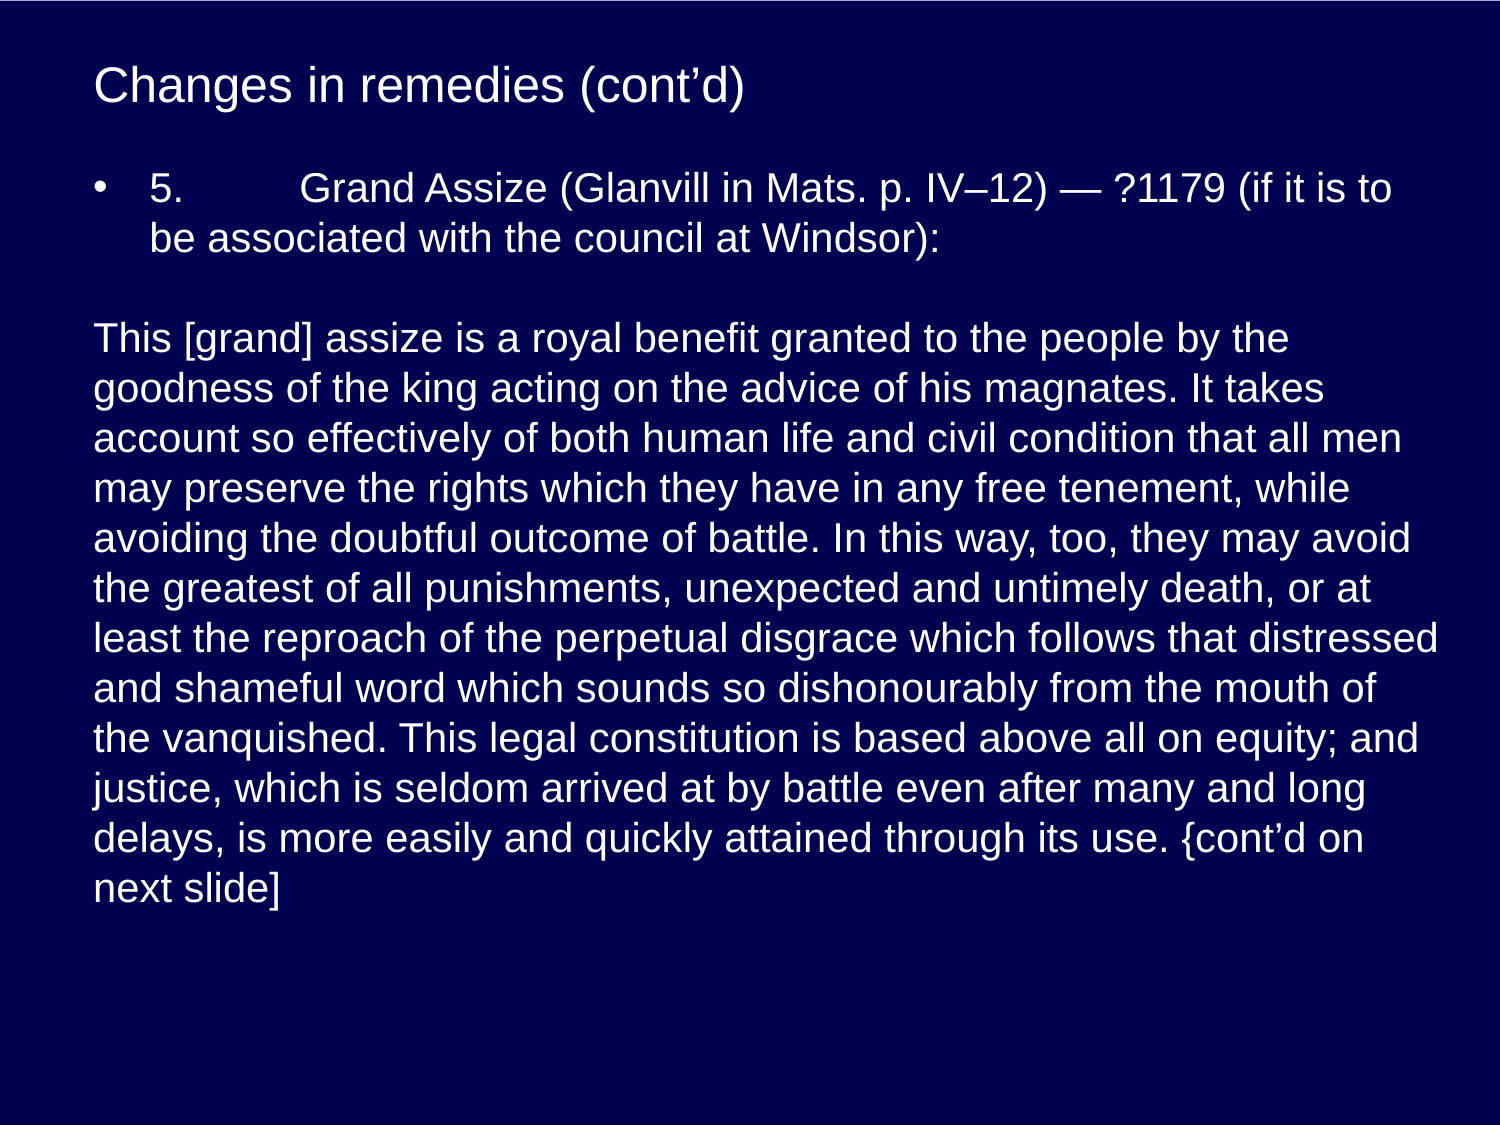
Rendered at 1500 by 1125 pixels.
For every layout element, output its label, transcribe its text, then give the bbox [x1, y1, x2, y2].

text_box 5. Grand Assize (Glanvill in Mats. p. IV–12) — ?1179 (if it is to be associated with the council at Windsor): This [grand] assize is a royal benefit granted to the people by the goodness of the king acting on the advice of his magnates. It takes account so effectively of both human life and civil condition that all men may preserve the rights which they have in any free tenement, while avoiding the doubtful outcome of battle. In this way, too, they may avoid the greatest of all punishments, unexpected and untimely death, or at least the reproach of the perpetual disgrace which follows that distressed and shameful word which sounds so dishonourably from the mouth of the vanquished. This legal constitution is based above all on equity; and justice, which is seldom arrived at by battle even after many and long delays, is more easily and quickly attained through its use. {cont’d on next slide] [78, 376, 1460, 919]
text_box [78, 310, 1500, 376]
text_box 5. Grand Assize (Glanvill in Mats. p. IV–12) — ?1179 (if it is to be associated with the council at Windsor): This [grand] assize is a royal benefit granted to the people by the goodness of the king acting on the advice of his magnates. It takes account so effectively of both human life and civil condition that all men may preserve the rights which they have in any free tenement, while avoiding the doubtful outcome of battle. In this way, too, they may avoid the greatest of all punishments, unexpected and untimely death, or at least the reproach of the perpetual disgrace which follows that distressed and shameful word which sounds so dishonourably from the mouth of the vanquished. This legal constitution is based above all on equity; and justice, which is seldom arrived at by battle even after many and long delays, is more easily and quickly attained through its use. {cont’d on next slide] [78, 153, 1460, 310]
title Changes in remedies (cont’d) [78, 45, 1429, 116]
